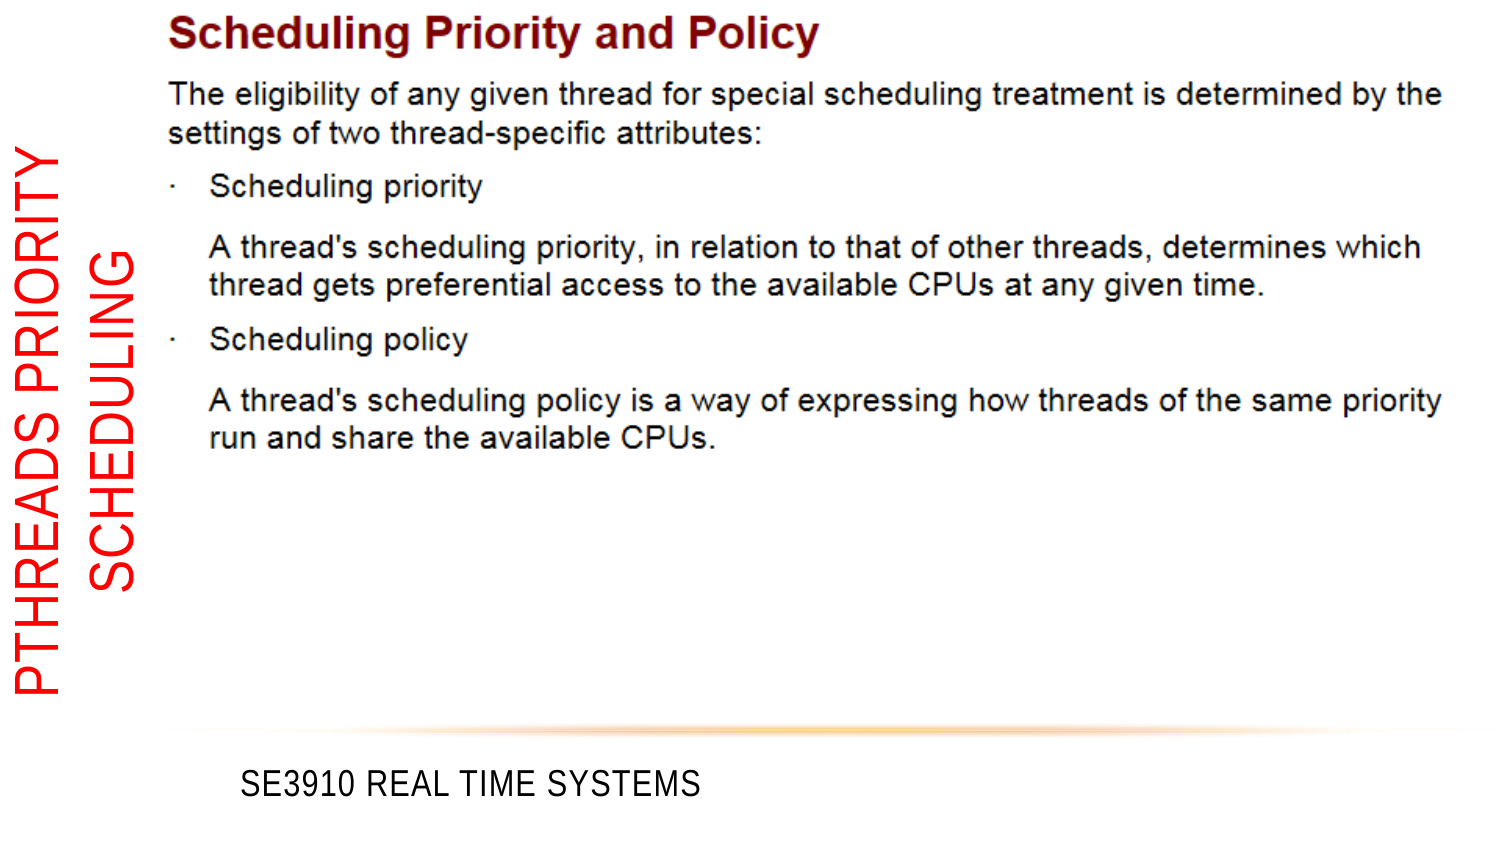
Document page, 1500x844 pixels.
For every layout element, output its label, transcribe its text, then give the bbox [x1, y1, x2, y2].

footer SE3910 Real Time Systems [225, 734, 1138, 829]
picture [75, 0, 1500, 844]
title Pthreads Priority Scheduling [12, 9, 154, 835]
